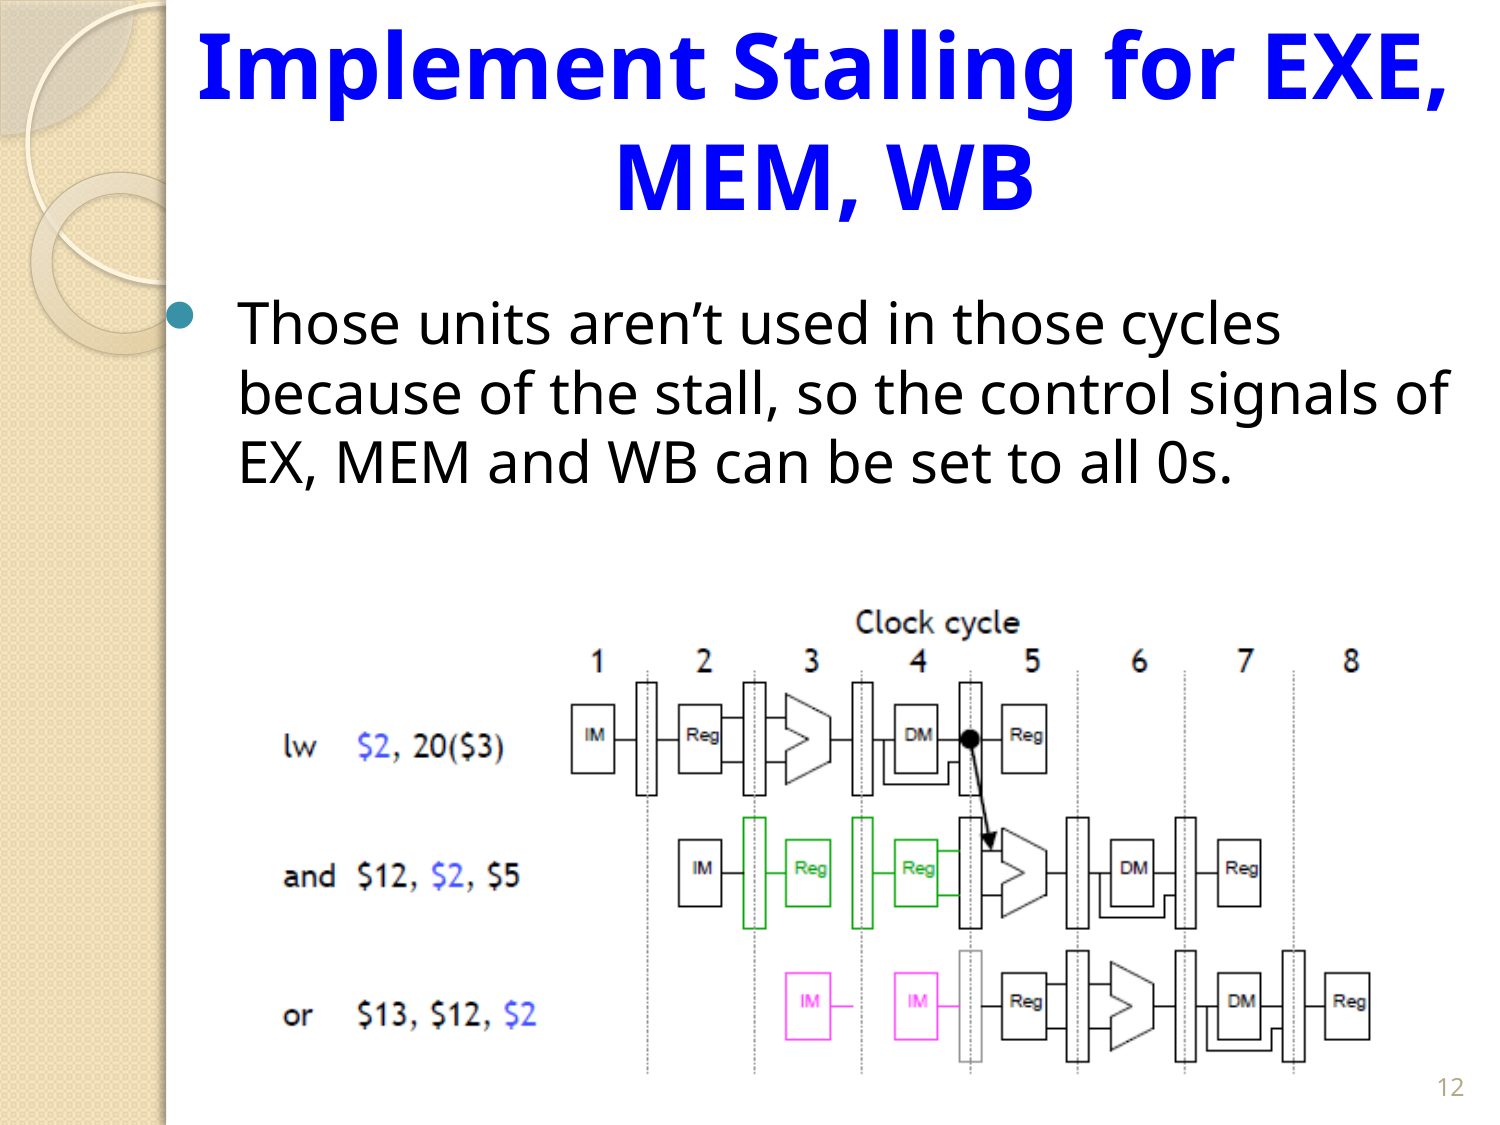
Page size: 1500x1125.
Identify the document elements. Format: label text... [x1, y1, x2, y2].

slide_number 12 [1413, 1034, 1488, 1113]
list Those units aren’t used in those cycles because of the stall, so the control signals of EX, MEM and WB can be set to all 0s. [147, 196, 1483, 1106]
picture [262, 597, 1380, 1078]
title Implement Stalling for EXE, MEM, WB [169, 42, 1481, 194]
